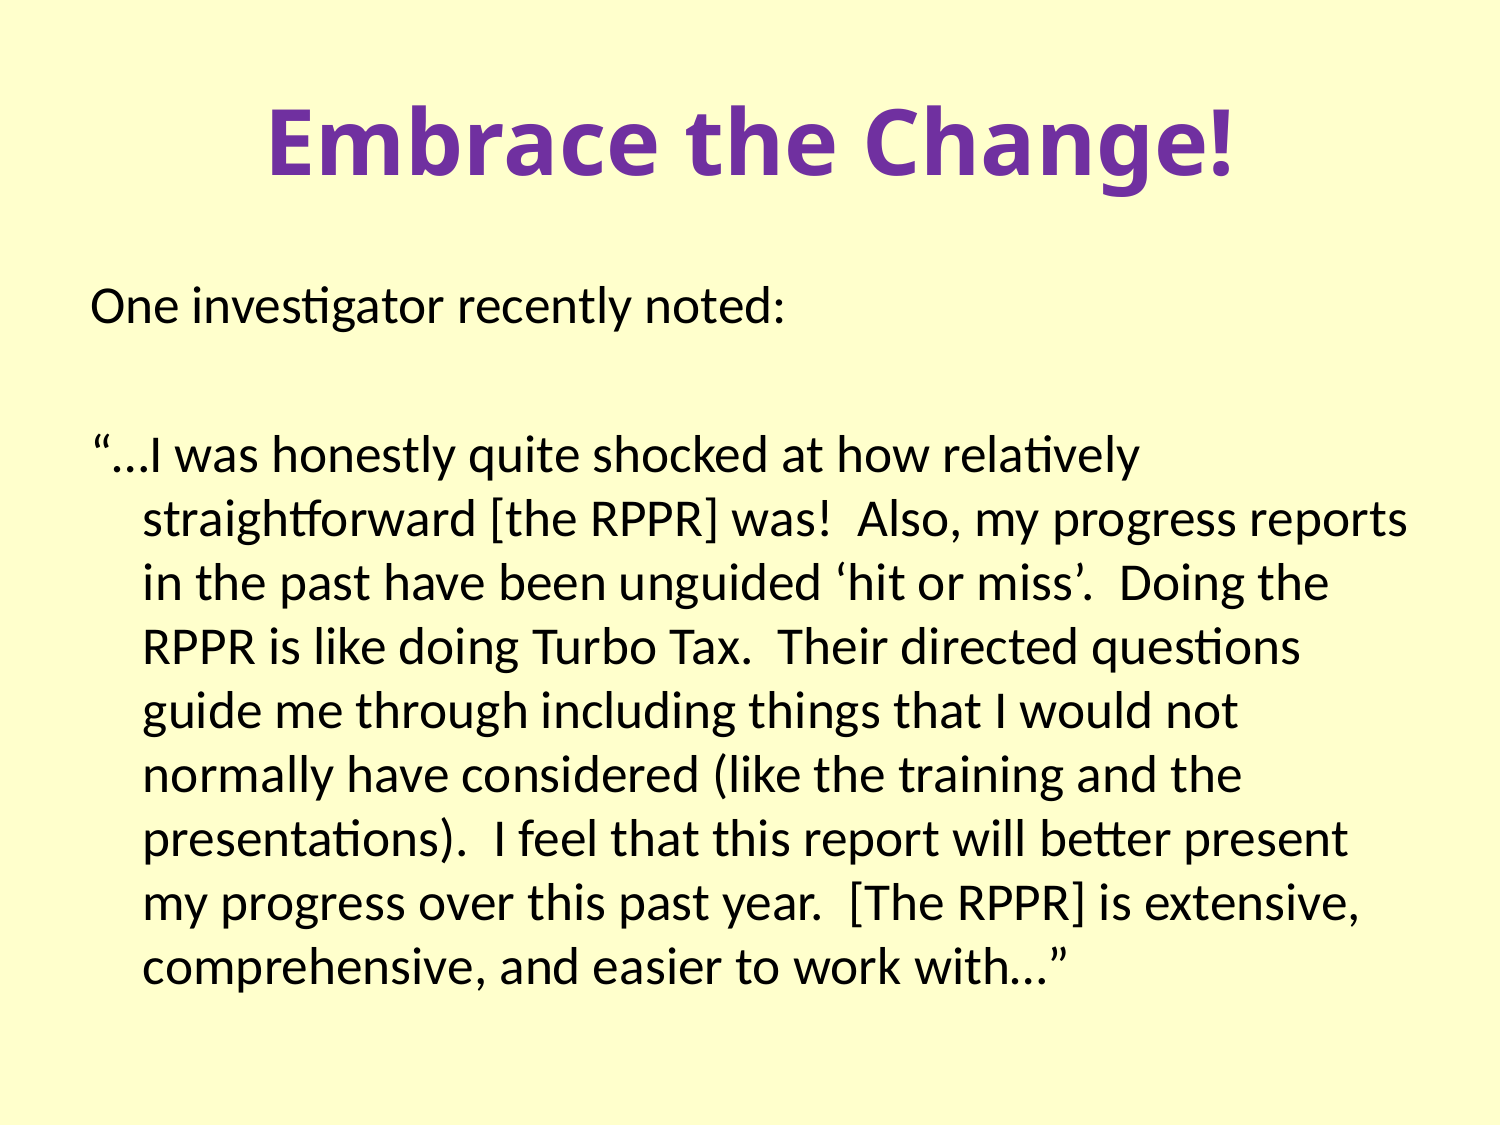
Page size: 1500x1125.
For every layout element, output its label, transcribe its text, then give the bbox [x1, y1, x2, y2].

list One investigator recently noted: “…I was honestly quite shocked at how relatively straightforward [the RPPR] was! Also, my progress reports in the past have been unguided ‘hit or miss’. Doing the RPPR is like doing Turbo Tax. Their directed questions guide me through including things that I would not normally have considered (like the training and the presentations). I feel that this report will better present my progress over this past year. [The RPPR] is extensive, comprehensive, and easier to work with…” [75, 262, 1425, 1005]
title Embrace the Change! [75, 45, 1425, 233]
